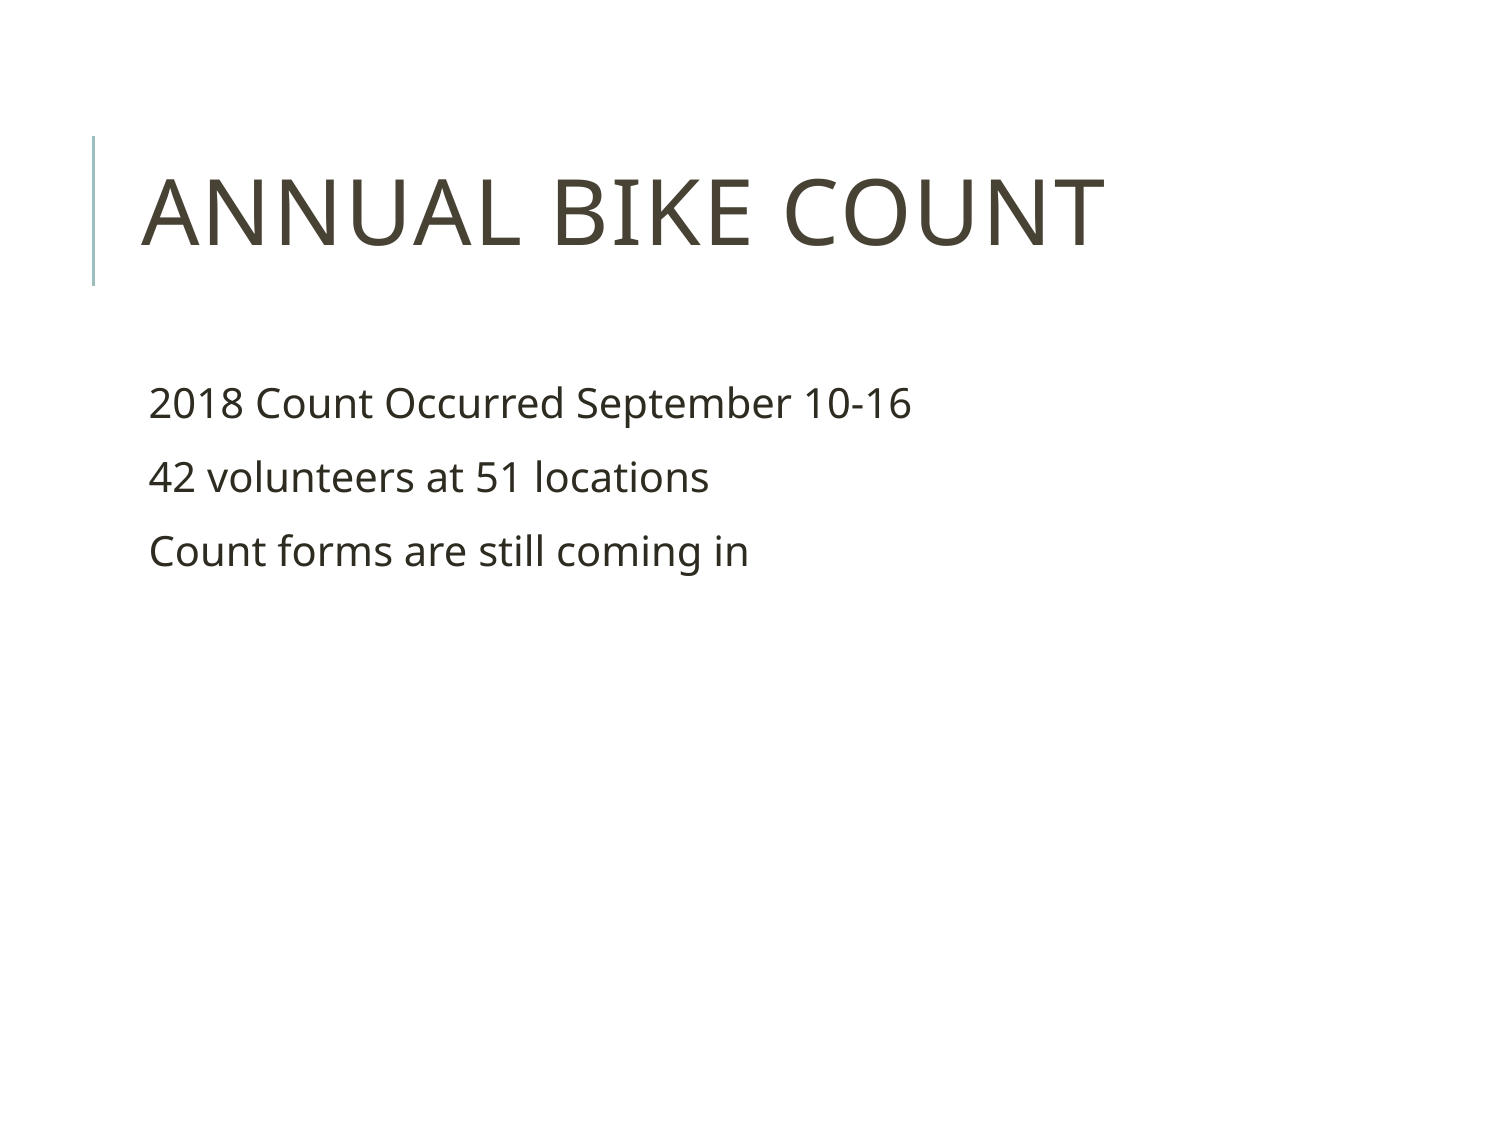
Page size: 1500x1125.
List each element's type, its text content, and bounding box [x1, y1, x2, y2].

title Annual Bike Count [126, 96, 1322, 342]
list 2018 Count Occurred September 10-16 42 volunteers at 51 locations Count forms are still coming in [126, 375, 1322, 1035]
